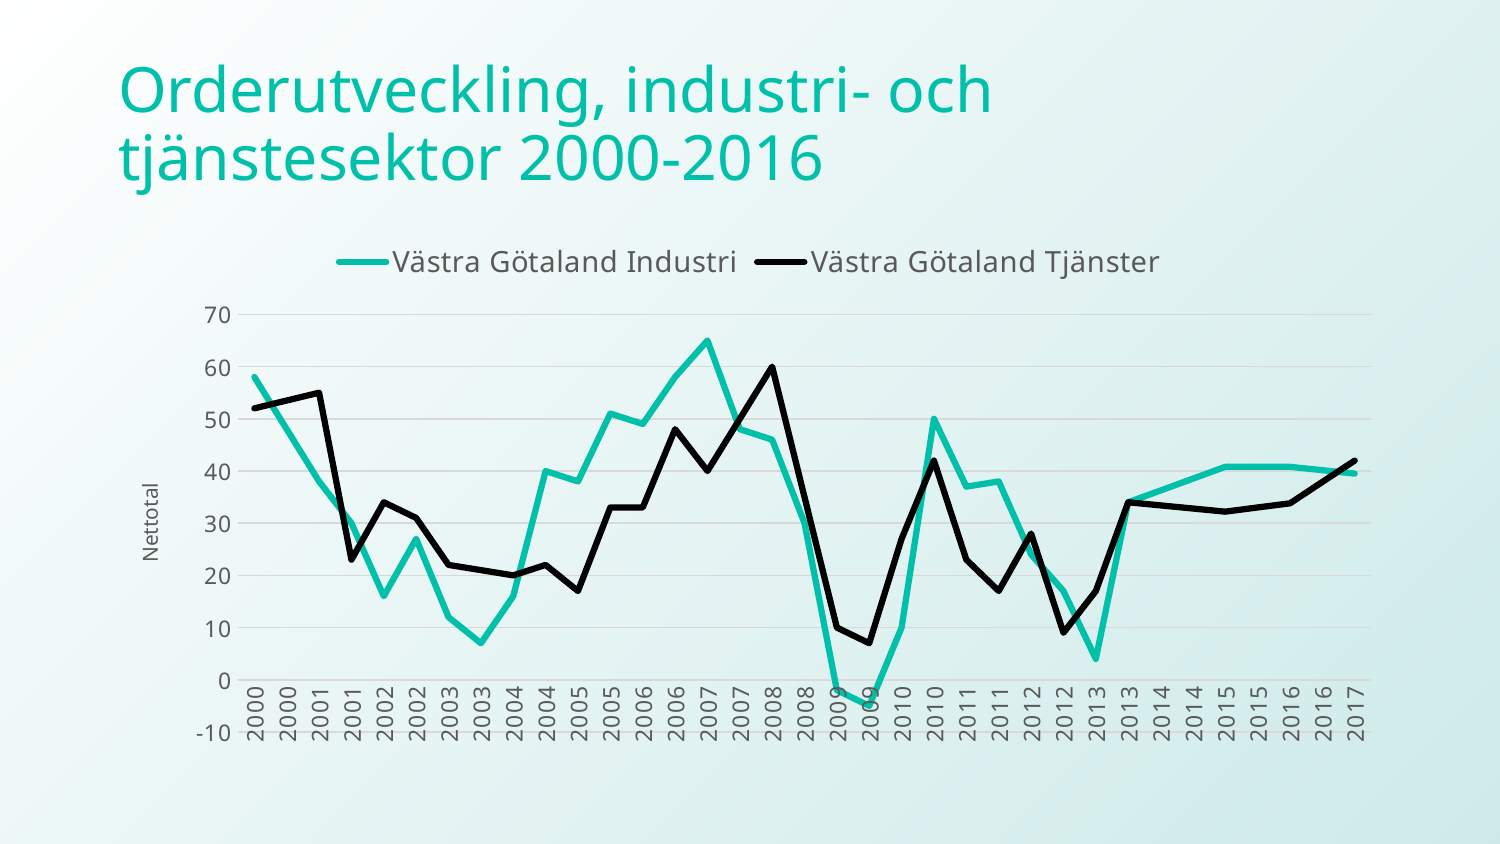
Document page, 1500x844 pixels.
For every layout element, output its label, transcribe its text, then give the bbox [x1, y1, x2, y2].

title Orderutveckling, industri- och tjänstesektor 2000-2016 [103, 44, 1397, 208]
chart [103, 224, 1397, 759]
